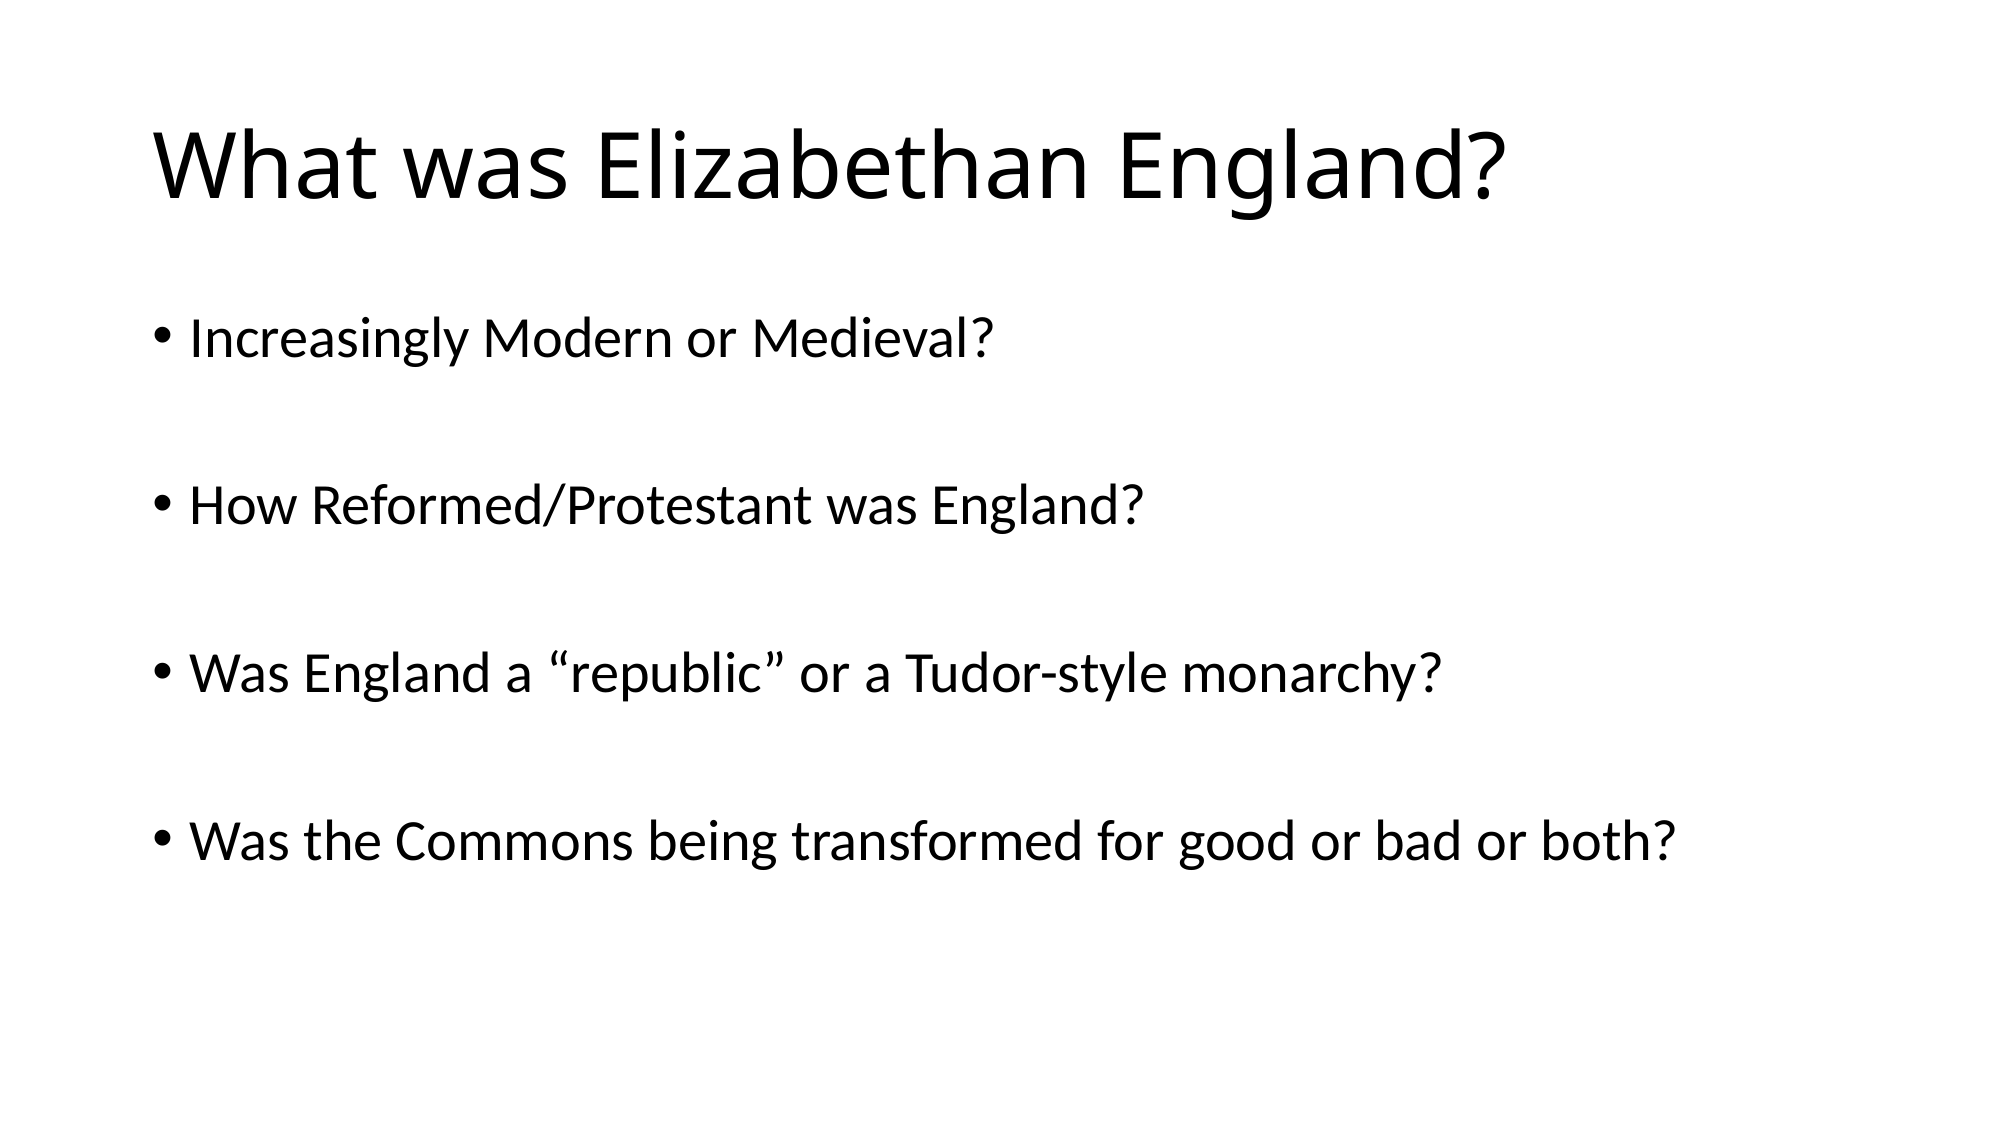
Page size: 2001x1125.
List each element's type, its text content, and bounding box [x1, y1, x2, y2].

title What was Elizabethan England? [137, 59, 1863, 278]
list Increasingly Modern or Medieval? How Reformed/Protestant was England? Was England a “republic” or a Tudor-style monarchy? Was the Commons being transformed for good or bad or both? [137, 299, 1863, 1014]
